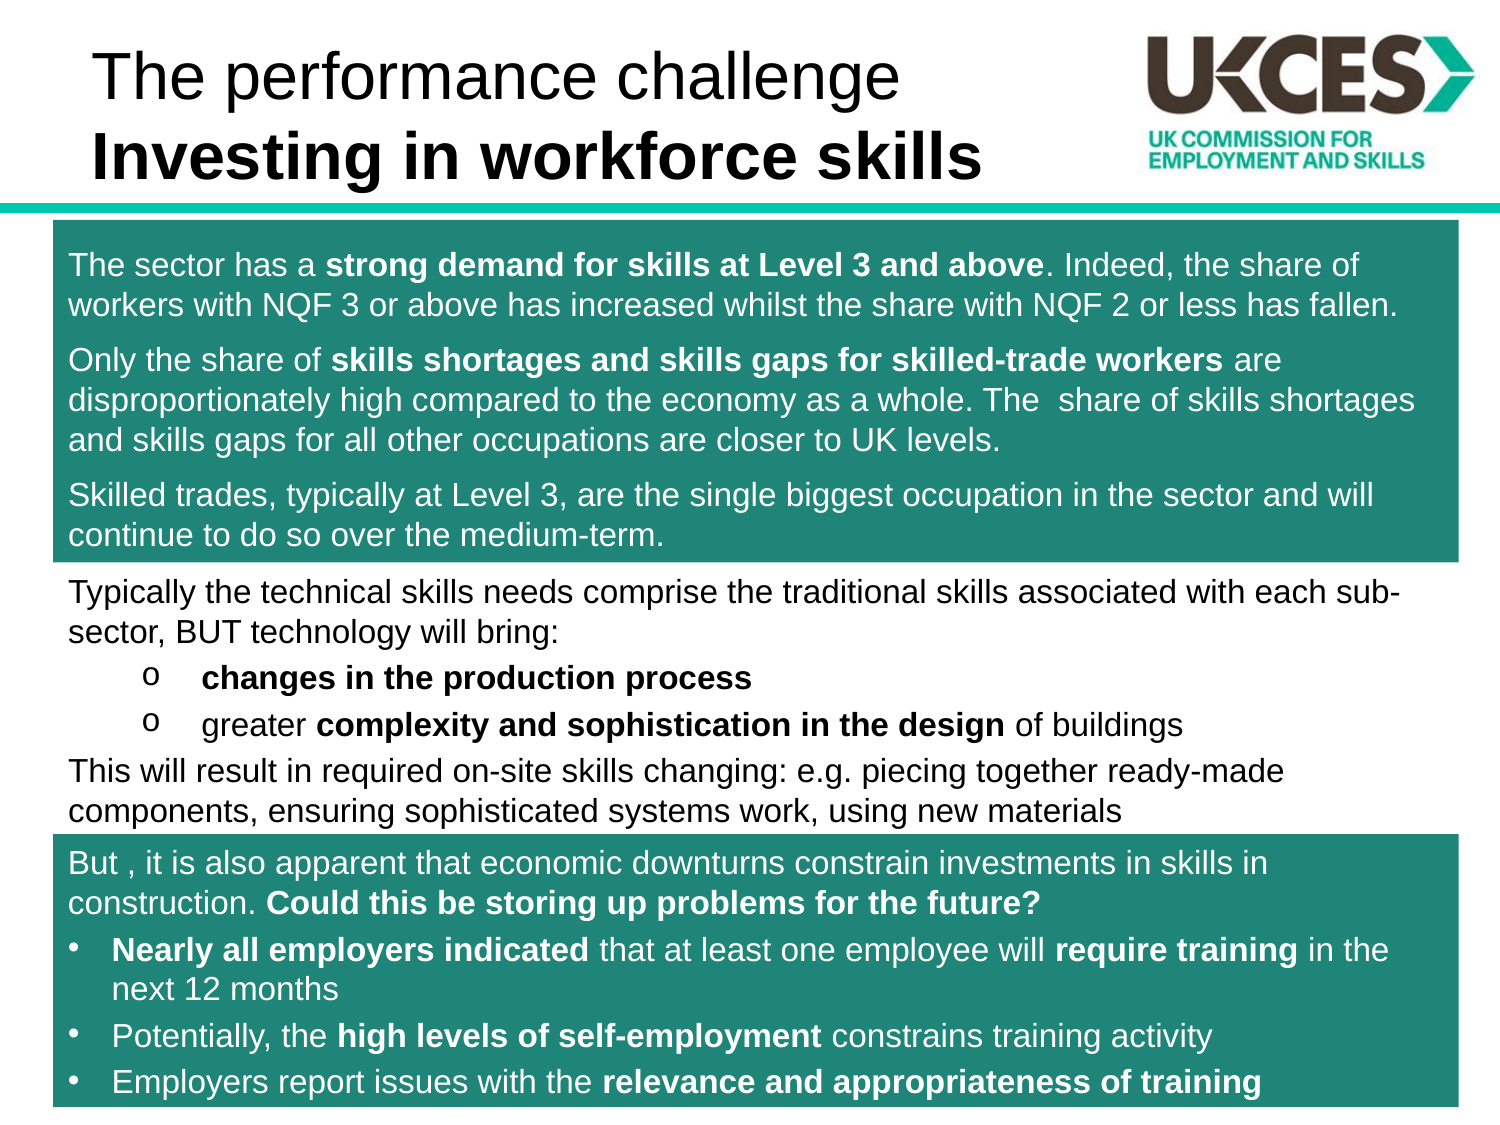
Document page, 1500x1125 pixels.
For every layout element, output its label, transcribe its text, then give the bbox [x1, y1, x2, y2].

text_box But , it is also apparent that economic downturns constrain investments in skills in construction. Could this be storing up problems for the future? Nearly all employers indicated that at least one employee will require training in the next 12 months Potentially, the high levels of self-employment constrains training activity Employers report issues with the relevance and appropriateness of training [53, 834, 1459, 1108]
list Typically the technical skills needs comprise the traditional skills associated with each sub-sector, BUT technology will bring: changes in the production process greater complexity and sophistication in the design of buildings This will result in required on-site skills changing: e.g. piecing together ready-made components, ensuring sophisticated systems work, using new materials [52, 563, 1448, 847]
picture [1139, 31, 1480, 174]
title The performance challenge Investing in workforce skills [76, 18, 1116, 207]
list The sector has a strong demand for skills at Level 3 and above. Indeed, the share of workers with NQF 3 or above has increased whilst the share with NQF 2 or less has fallen. Only the share of skills shortages and skills gaps for skilled-trade workers are disproportionately high compared to the economy as a whole. The share of skills shortages and skills gaps for all other occupations are closer to UK levels. Skilled trades, typically at Level 3, are the single biggest occupation in the sector and will continue to do so over the medium-term. [52, 219, 1459, 563]
